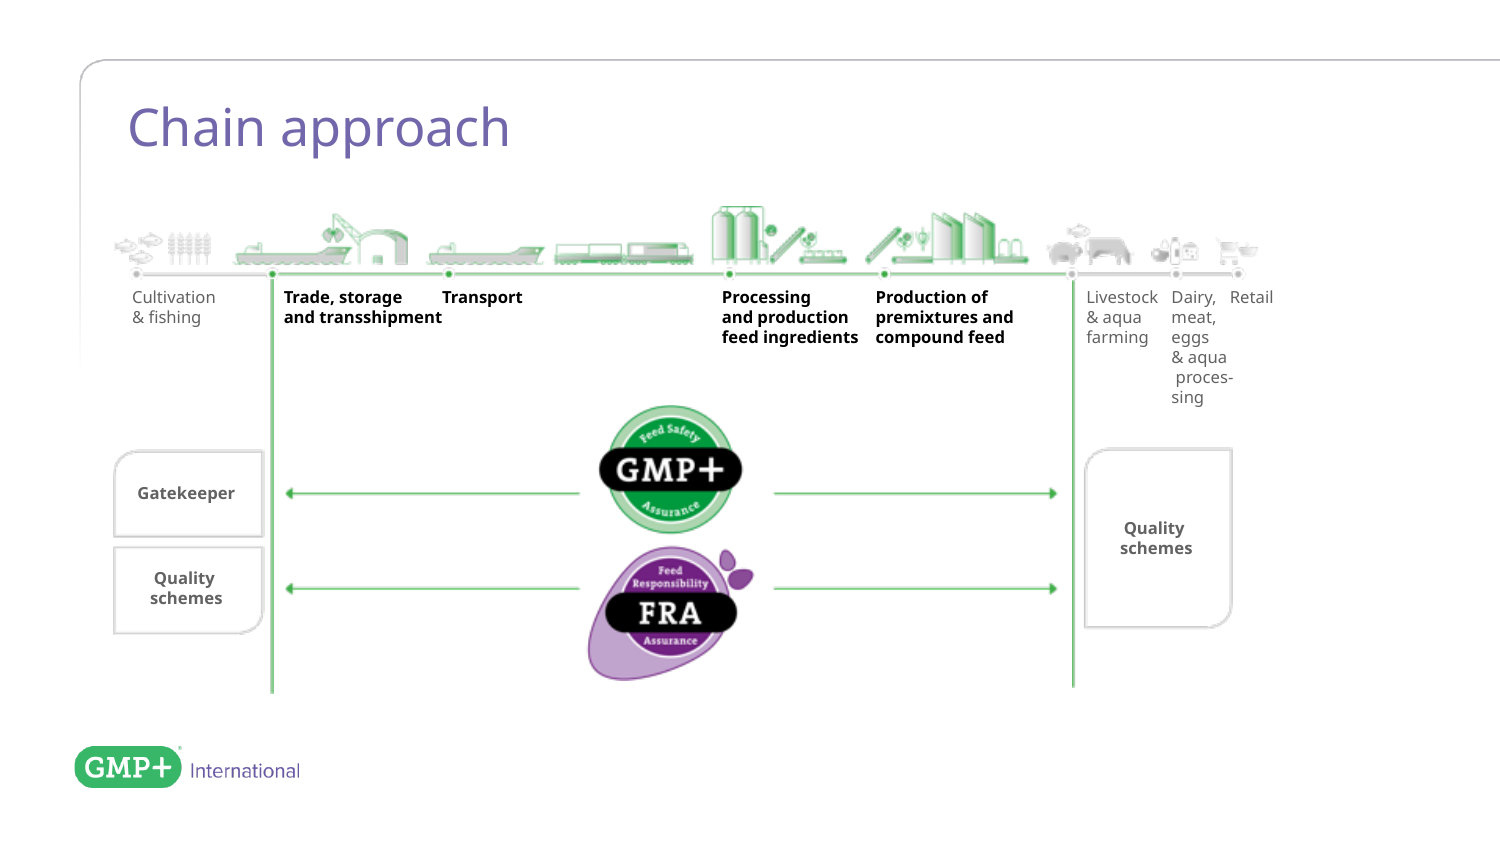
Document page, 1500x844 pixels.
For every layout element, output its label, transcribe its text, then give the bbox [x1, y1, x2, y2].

text_box Trade, storage and transshipment [276, 281, 451, 335]
text_box Production of premixtures and compound feed [868, 281, 1026, 355]
text_box Chain approach [119, 87, 602, 165]
picture [285, 405, 1059, 681]
text_box Processing and production feed ingredients [714, 281, 867, 355]
text_box Retail [1242, 279, 1282, 315]
text_box Transport [434, 281, 531, 315]
picture [74, 746, 299, 788]
picture [79, 59, 1500, 694]
text_box Dairy, meat, eggs & aqua proces- sing [1233, 281, 1242, 415]
